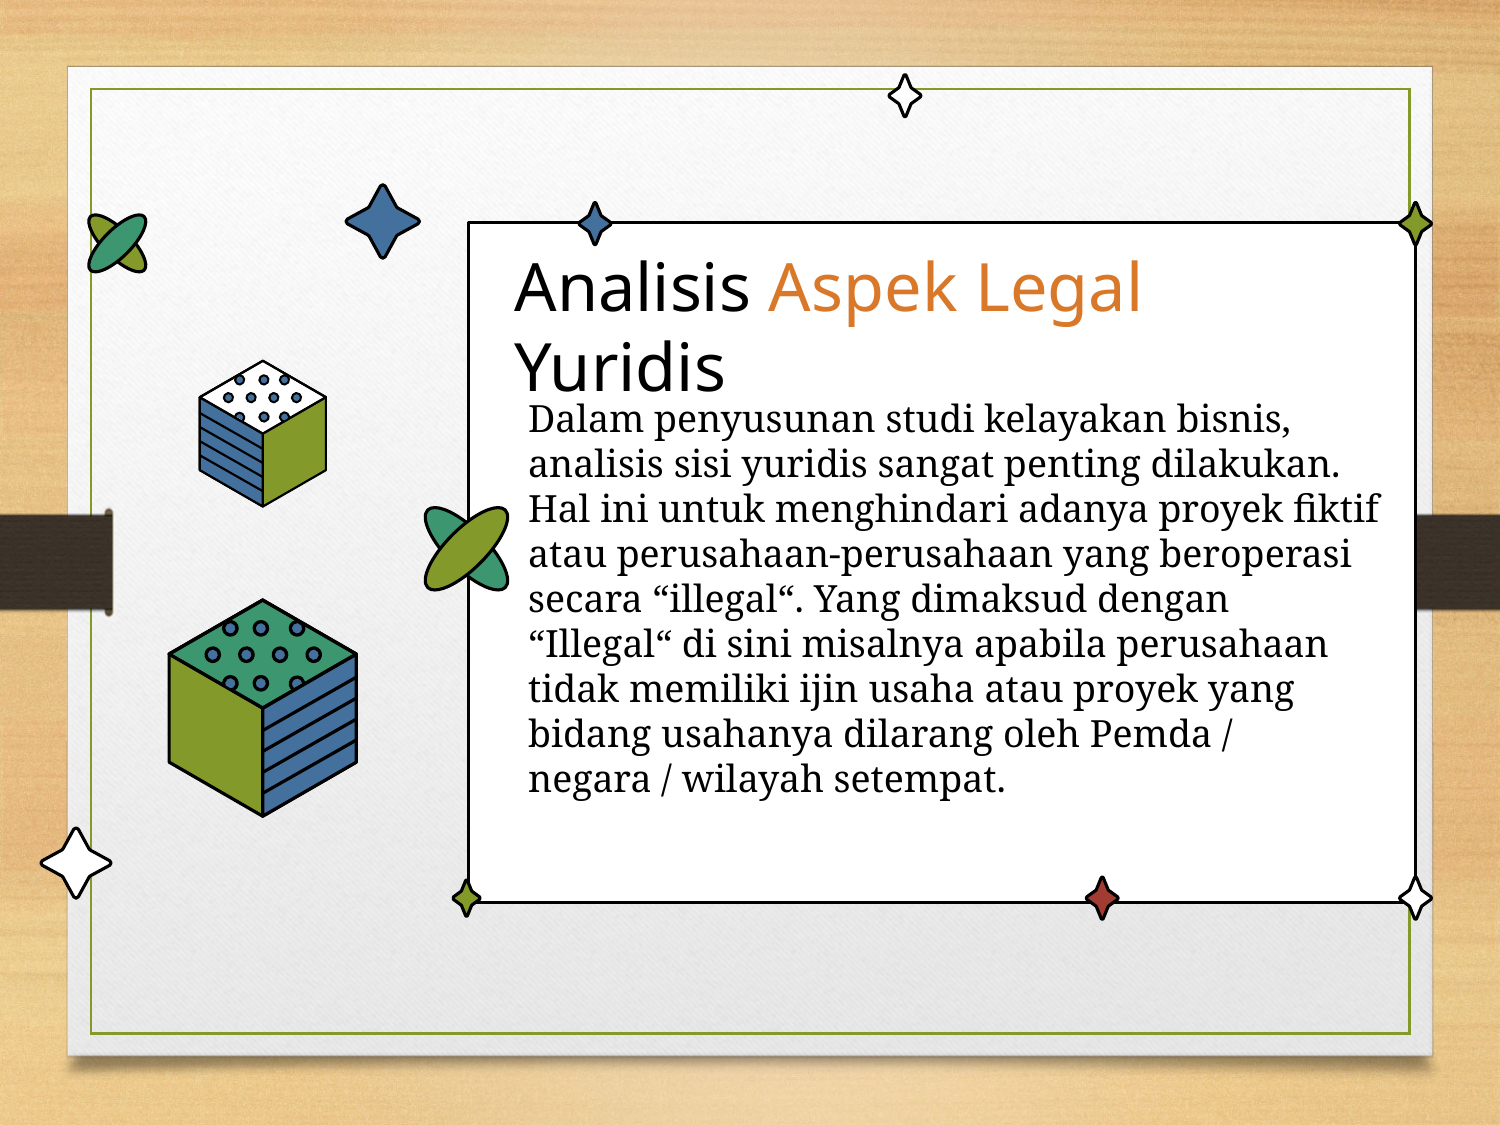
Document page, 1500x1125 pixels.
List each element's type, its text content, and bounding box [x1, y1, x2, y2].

text_box [346, 184, 420, 259]
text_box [198, 359, 328, 508]
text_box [84, 214, 150, 273]
text_box Analisis Aspek Legal Yuridis [499, 237, 1325, 413]
subtitle Dalam penyusunan studi kelayakan bisnis, analisis sisi yuridis sangat penting dilakukan. Hal ini untuk menghindari adanya proyek fiktif atau perusahaan-perusahaan yang beroperasi secara “illegal“. Yang dimaksud dengan “Illegal“ di sini misalnya apabila perusahaan tidak memiliki ijin usaha atau proyek yang bidang usahanya dilarang oleh Pemda / negara / wilayah setempat. [513, 333, 1395, 863]
picture [0, 0, 1500, 1125]
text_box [419, 507, 514, 591]
text_box [40, 827, 112, 899]
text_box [167, 598, 359, 819]
